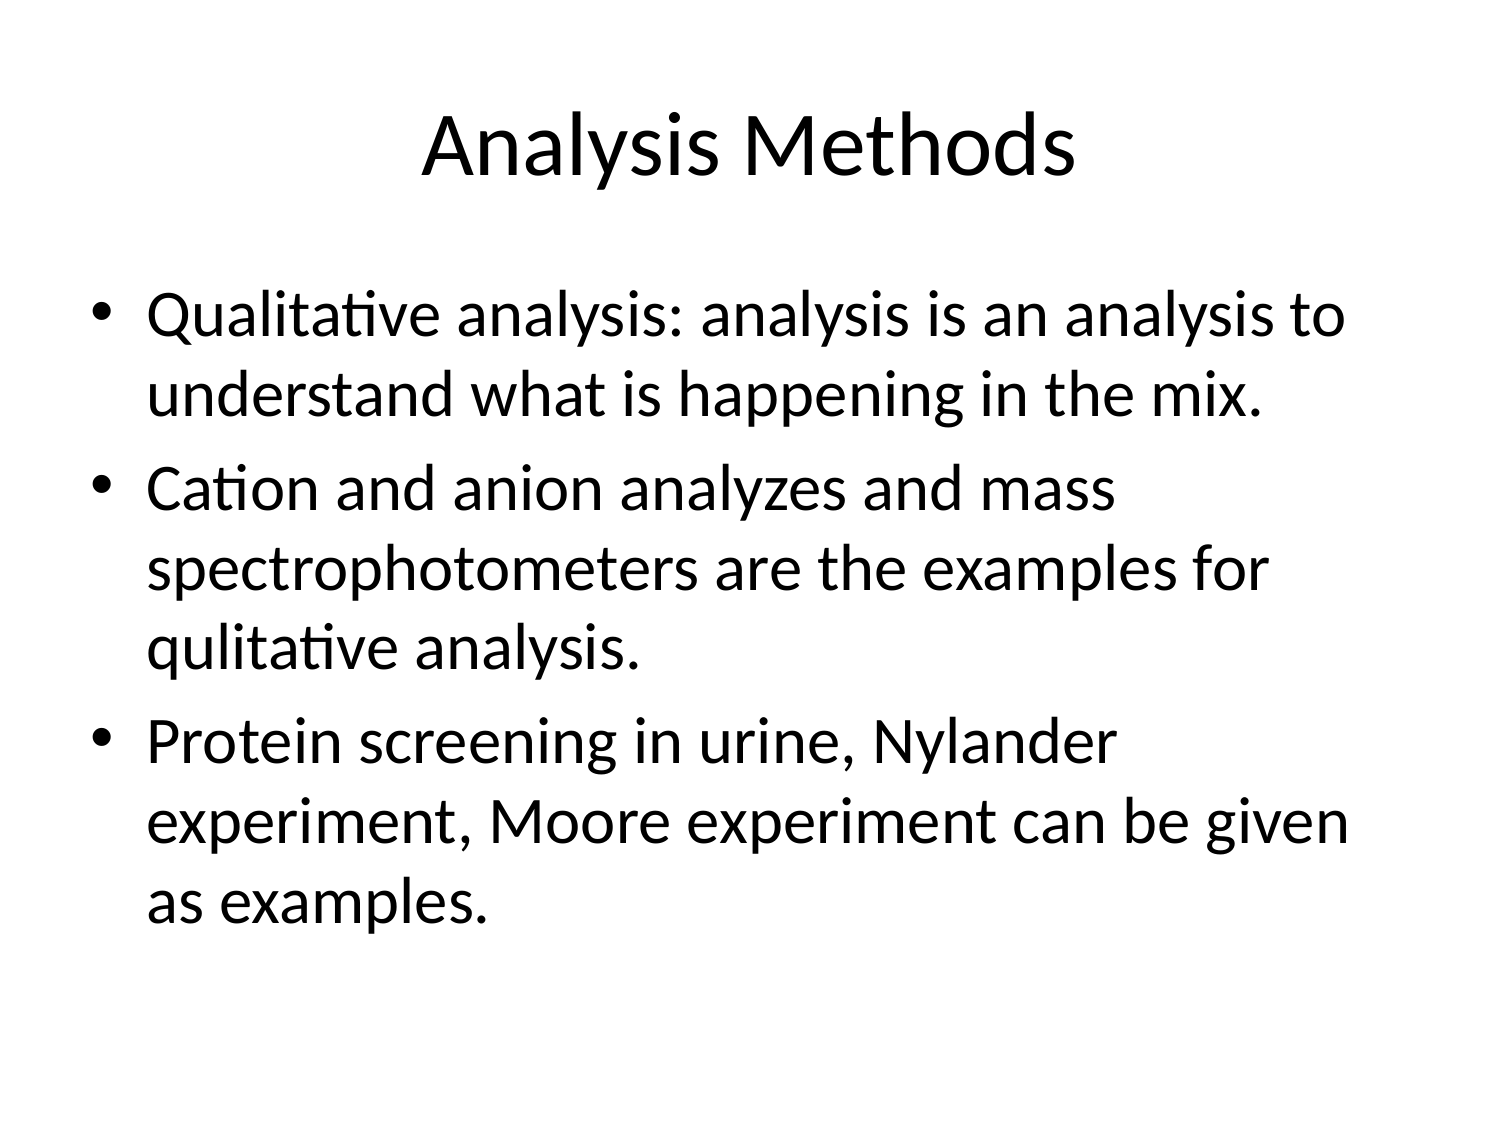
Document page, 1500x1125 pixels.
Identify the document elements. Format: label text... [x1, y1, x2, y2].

title Analysis Methods [75, 45, 1425, 233]
list Qualitative analysis: analysis is an analysis to understand what is happening in the mix. Cation and anion analyzes and mass spectrophotometers are the examples for qulitative analysis. Protein screening in urine, Nylander experiment, Moore experiment can be given as examples. [75, 262, 1425, 1005]
